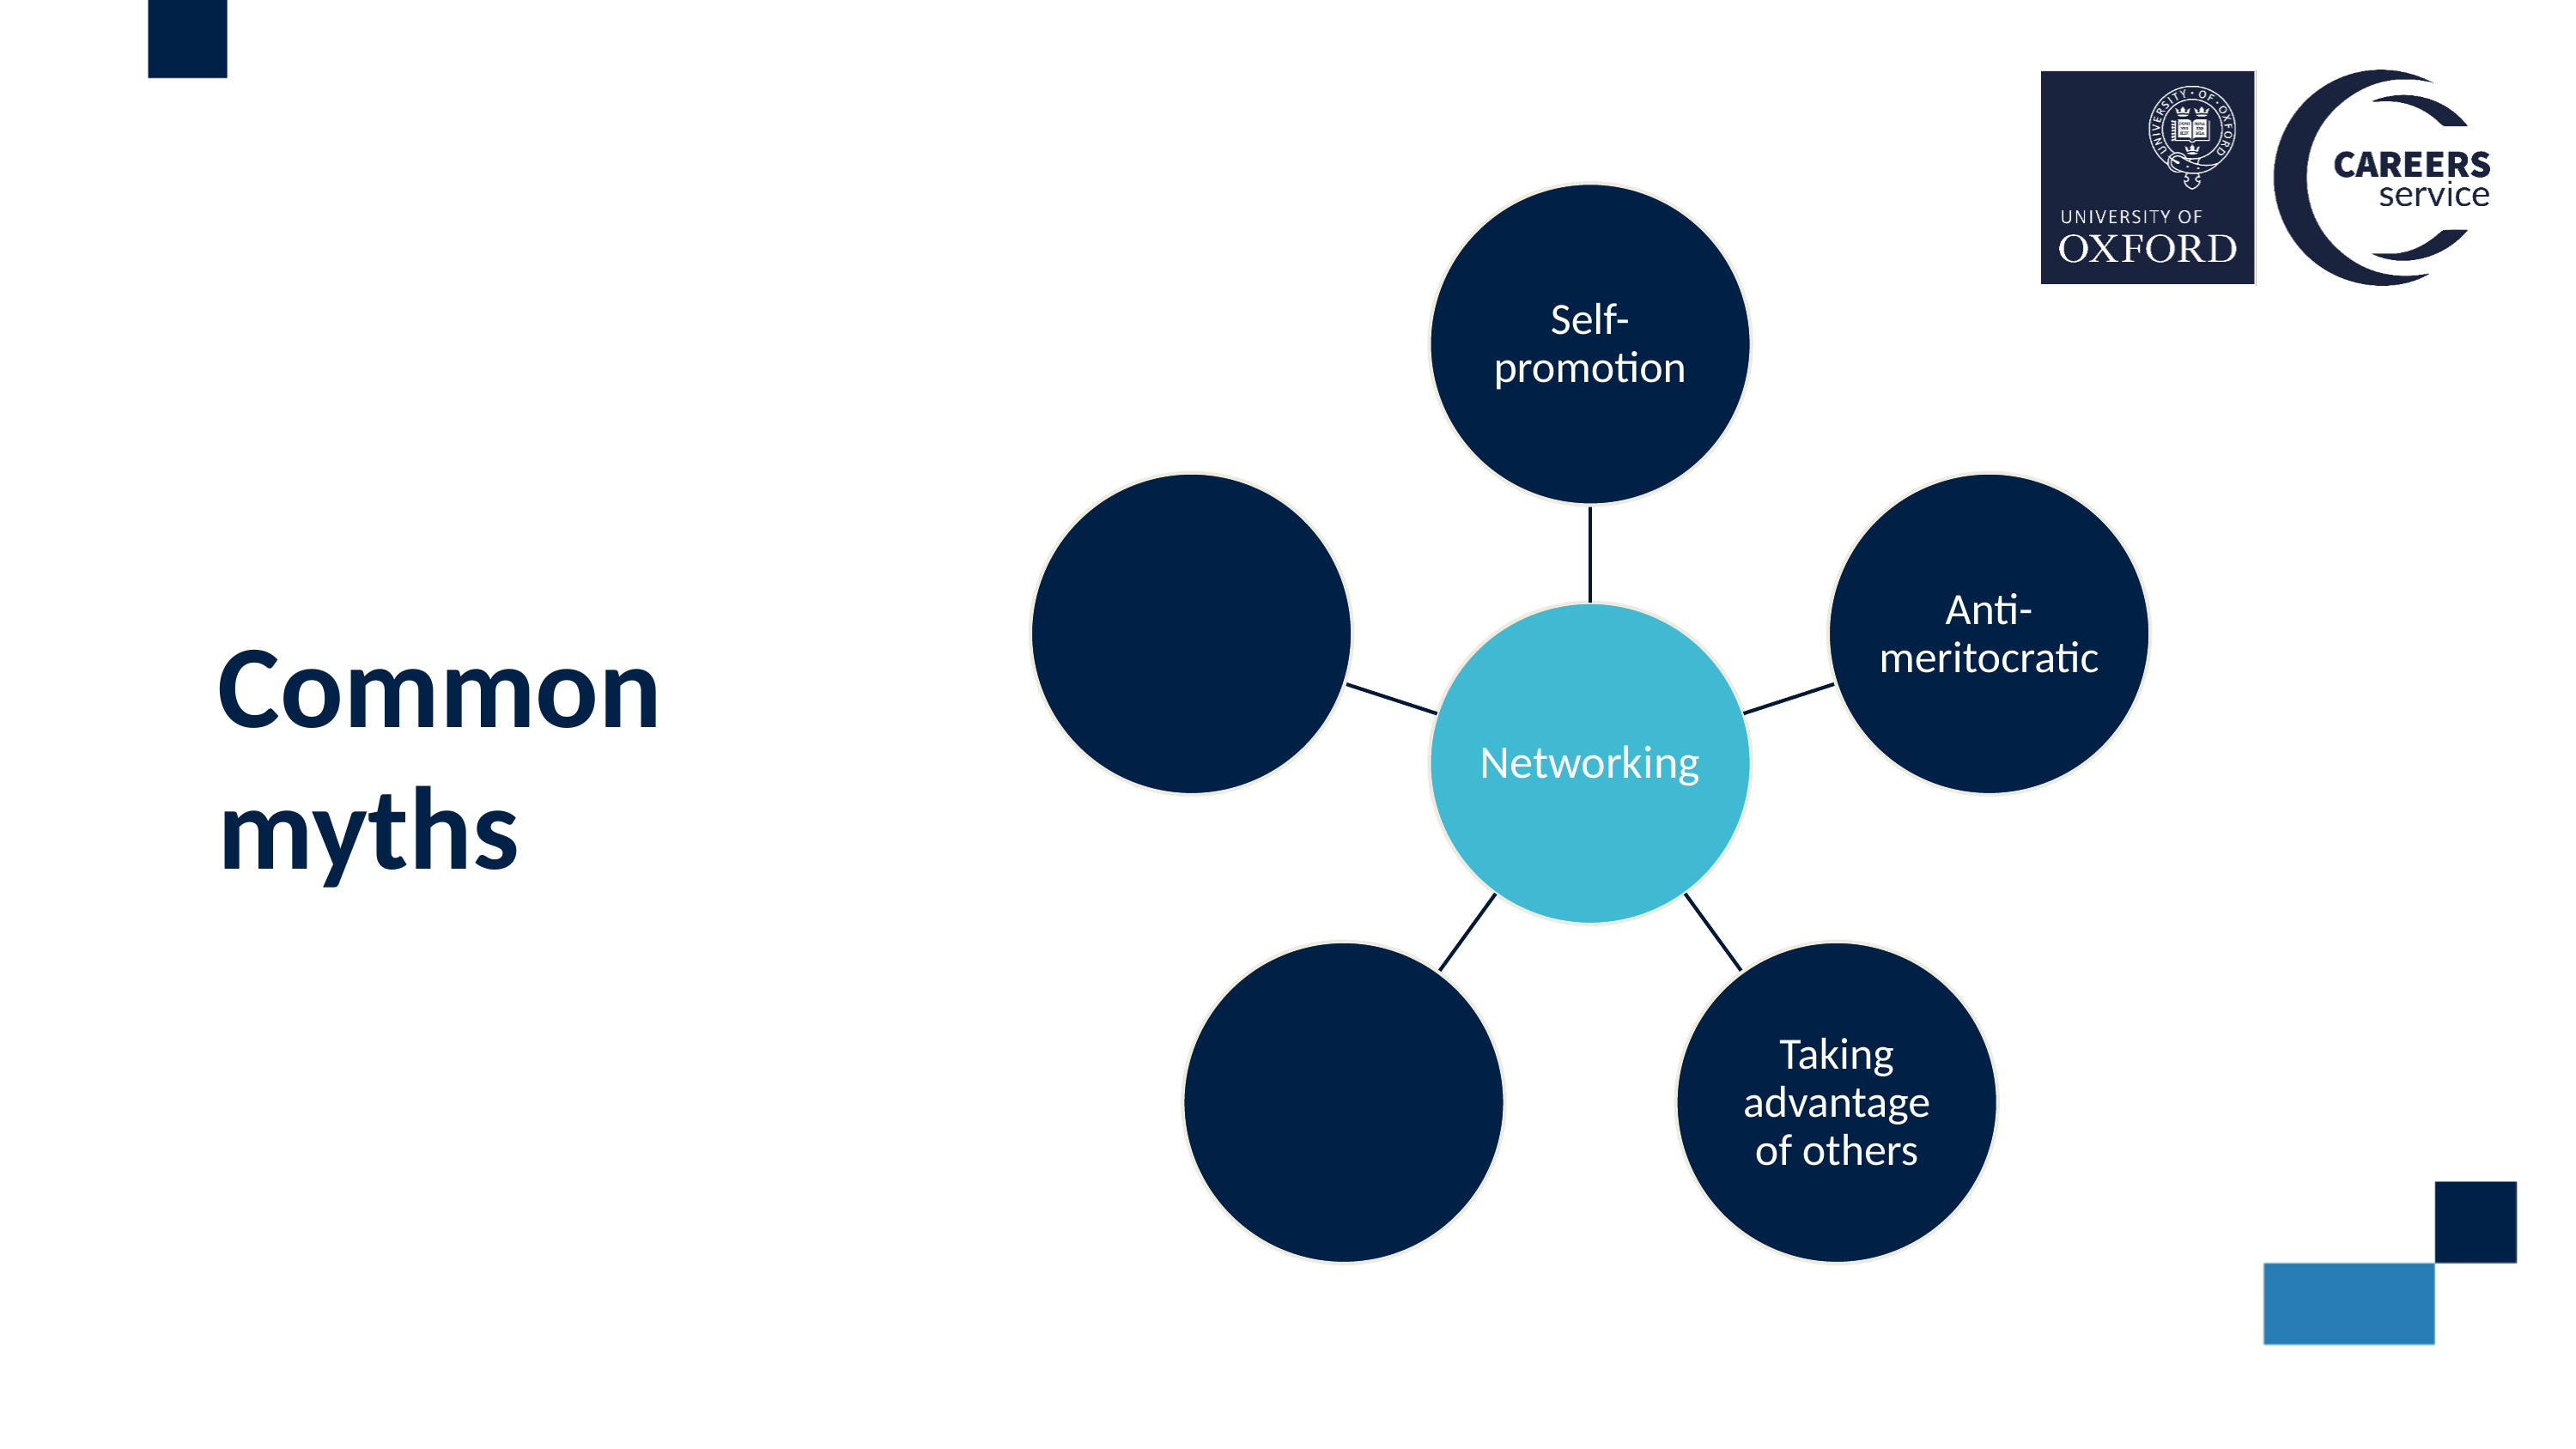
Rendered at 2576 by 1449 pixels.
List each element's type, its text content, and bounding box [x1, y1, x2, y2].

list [817, 182, 2364, 1264]
picture [3, 0, 2576, 1449]
title Common myths [204, 264, 811, 1238]
